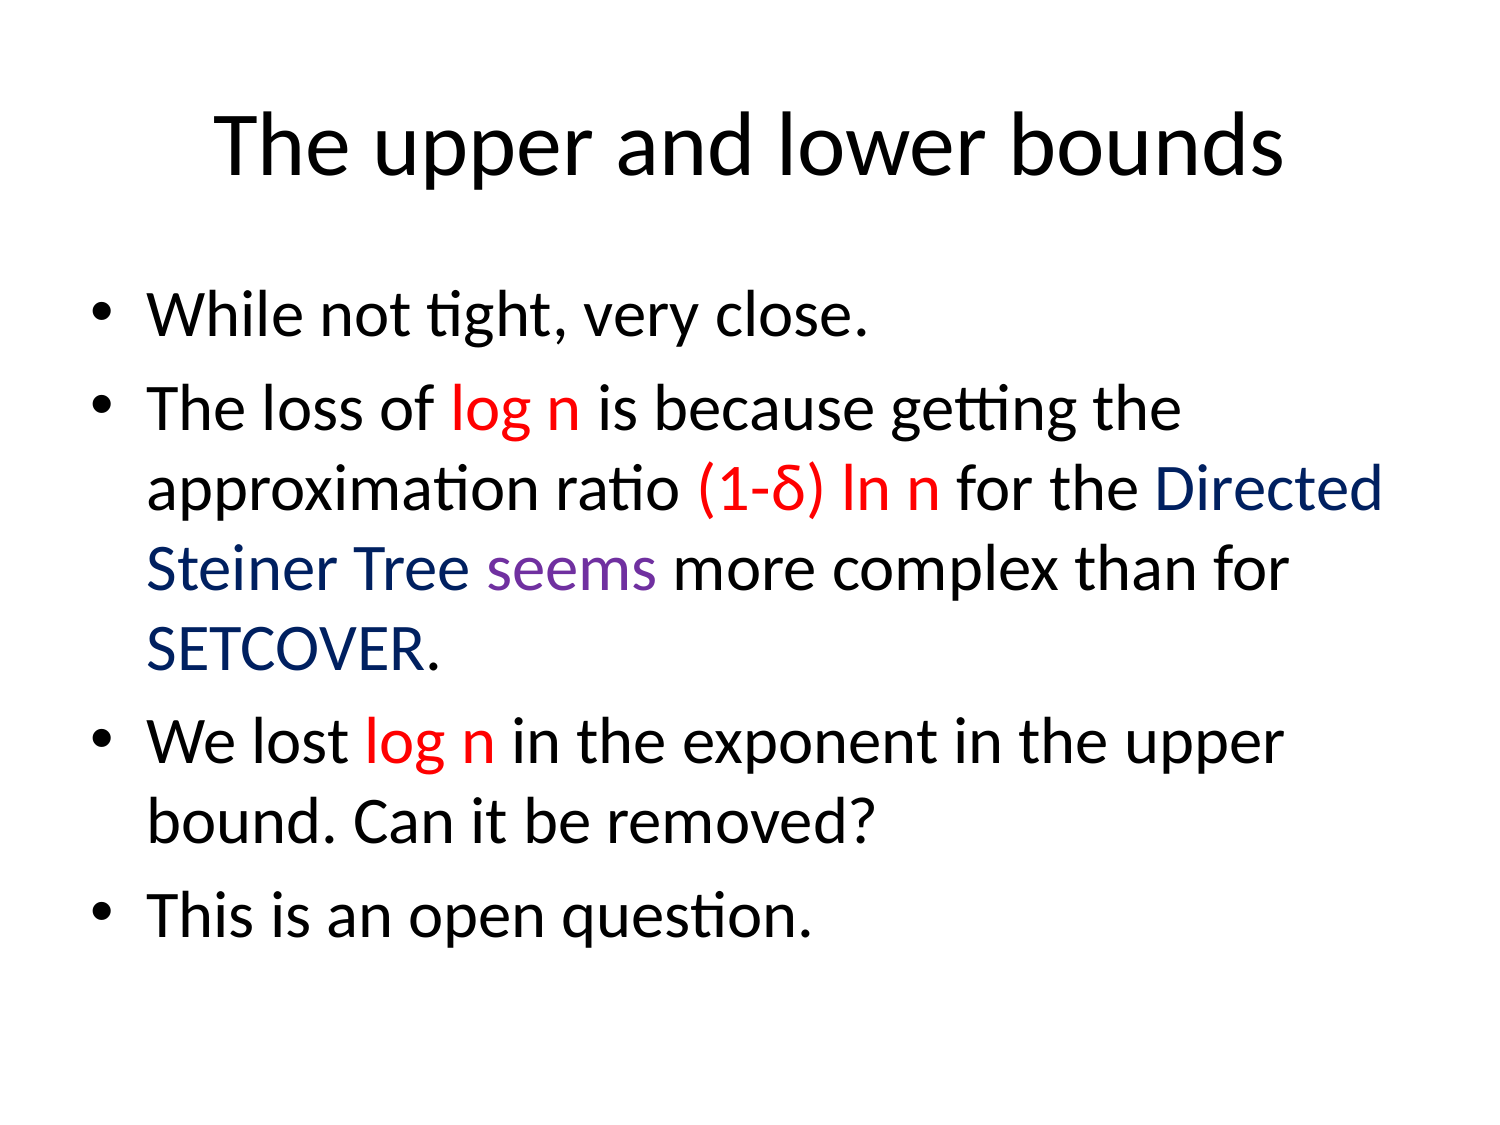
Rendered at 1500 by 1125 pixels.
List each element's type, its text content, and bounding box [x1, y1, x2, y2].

title The upper and lower bounds [75, 45, 1425, 233]
list While not tight, very close. The loss of log n is because getting the approximation ratio (1-δ) ln n for the Directed Steiner Tree seems more complex than for SETCOVER. We lost log n in the exponent in the upper bound. Can it be removed? This is an open question. [75, 262, 1425, 1005]
